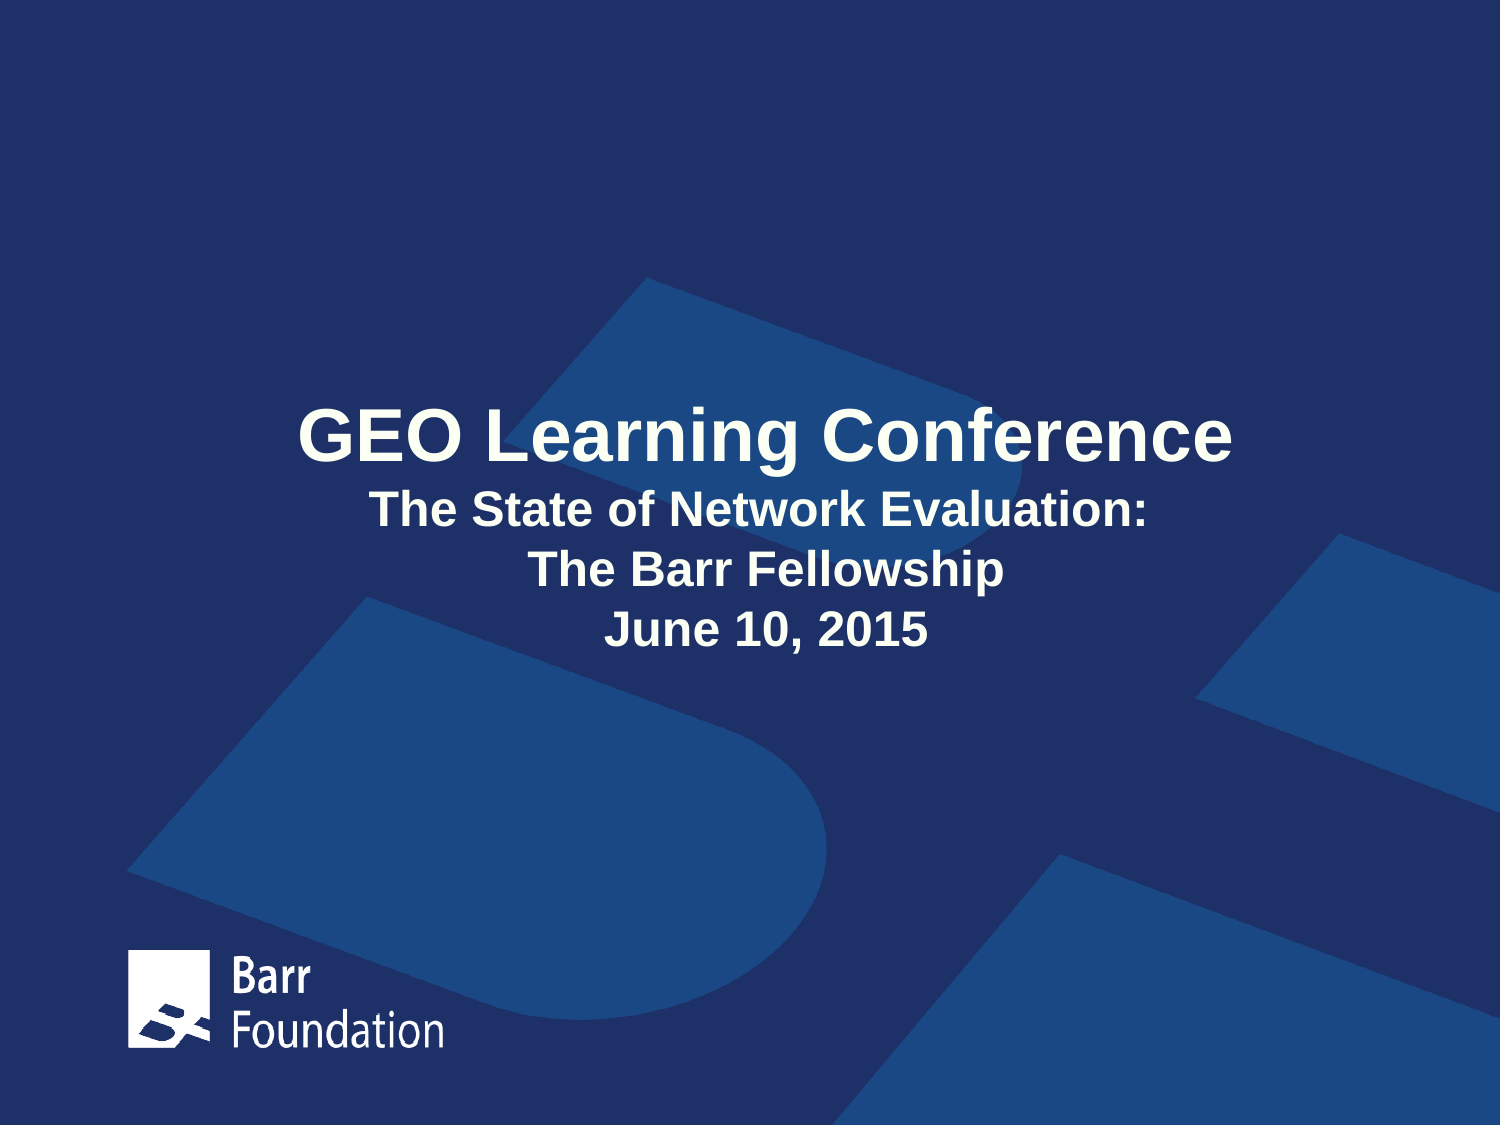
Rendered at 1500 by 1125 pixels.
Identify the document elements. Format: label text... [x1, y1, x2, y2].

picture [100, 916, 443, 1071]
title GEO Learning Conference The State of Network Evaluation: The Barr Fellowship June 10, 2015 [125, 349, 1407, 693]
